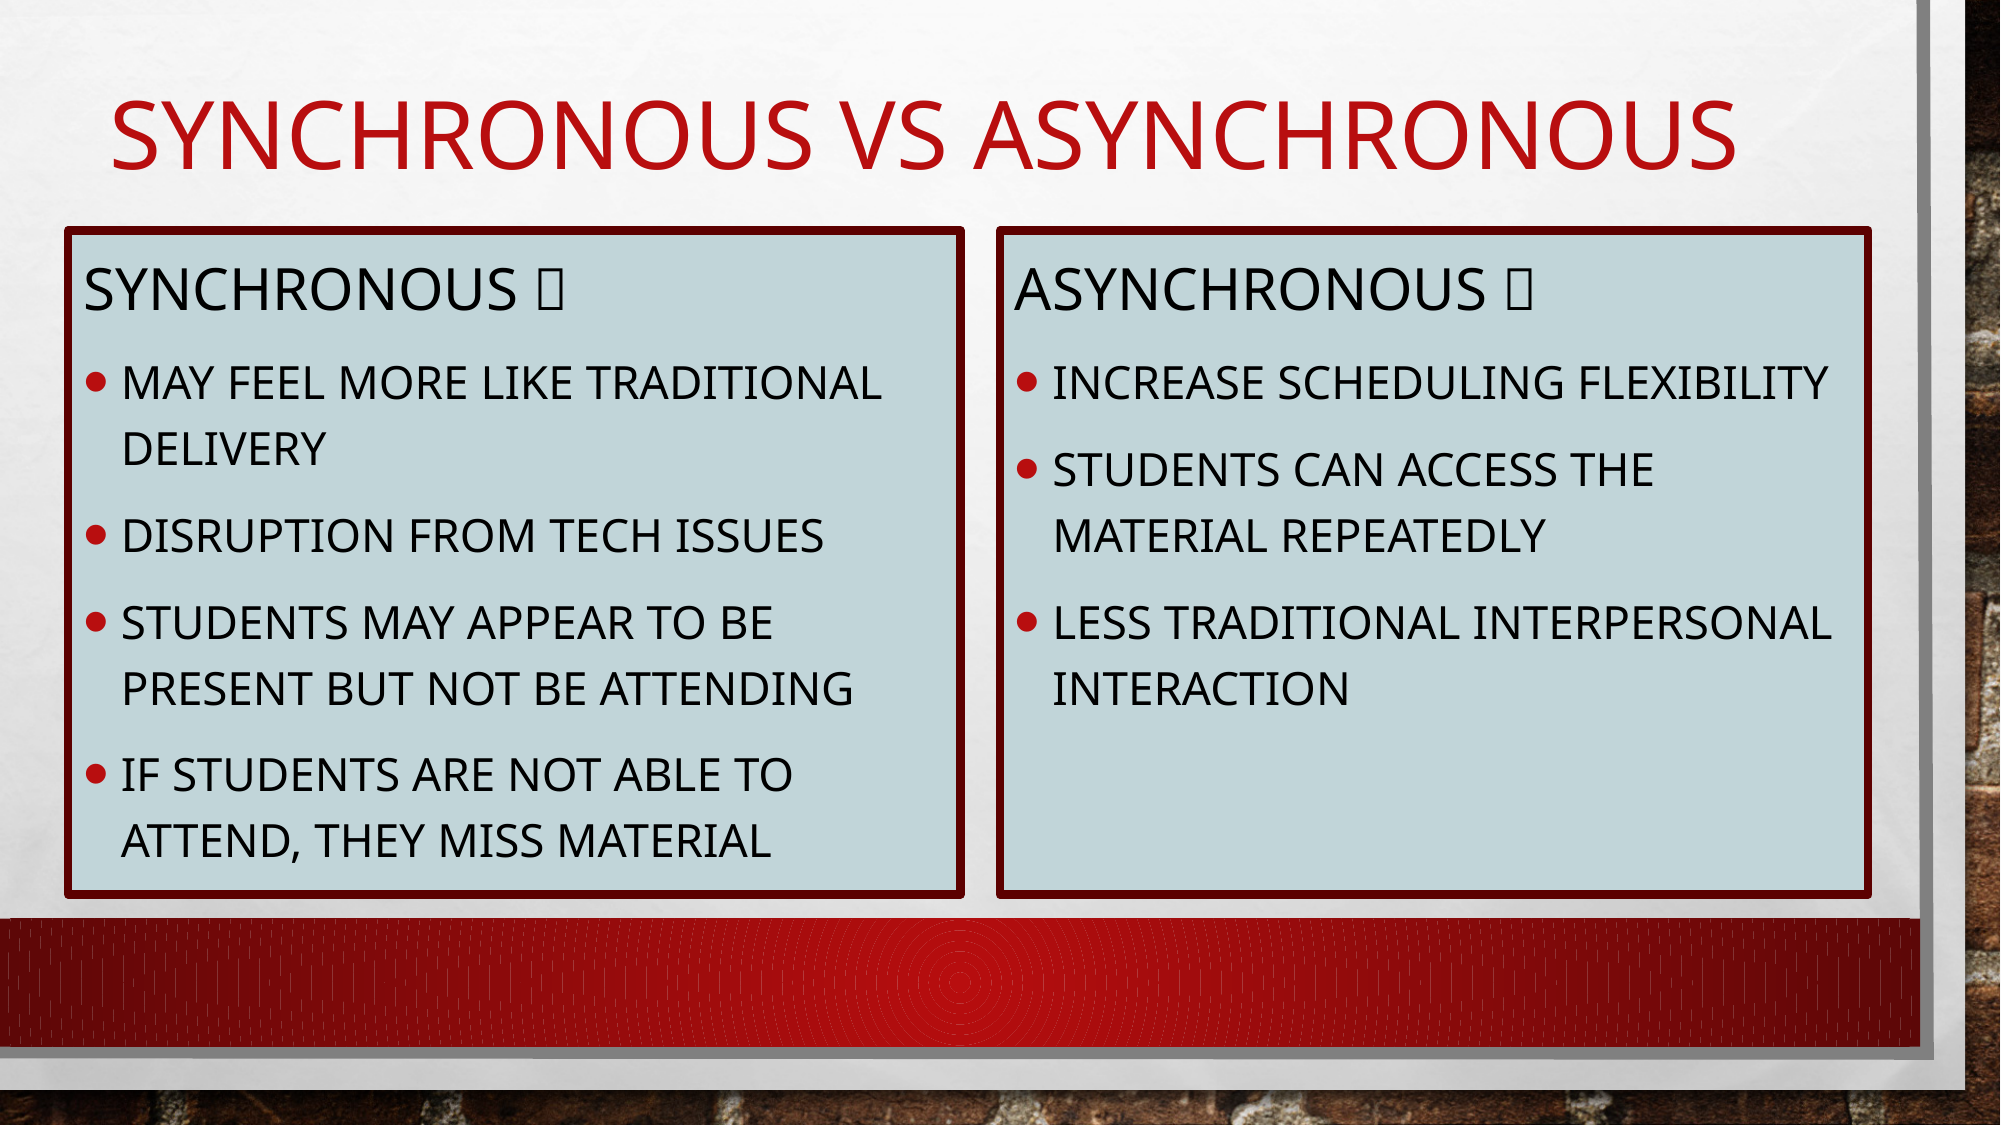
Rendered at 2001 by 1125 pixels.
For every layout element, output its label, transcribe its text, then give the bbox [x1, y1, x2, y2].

title Synchronous vs asynchronous [94, 44, 1879, 234]
list Synchronous  May feel more like traditional delivery Disruption from tech issues Students may appear to be present but not be attending If students are not able to attend, they miss material [68, 230, 961, 895]
picture [0, 0, 2000, 1125]
list Asynchronous  Increase scheduling flexibility students can access the material repeatedly less traditional interpersonal interaction [999, 230, 1869, 895]
